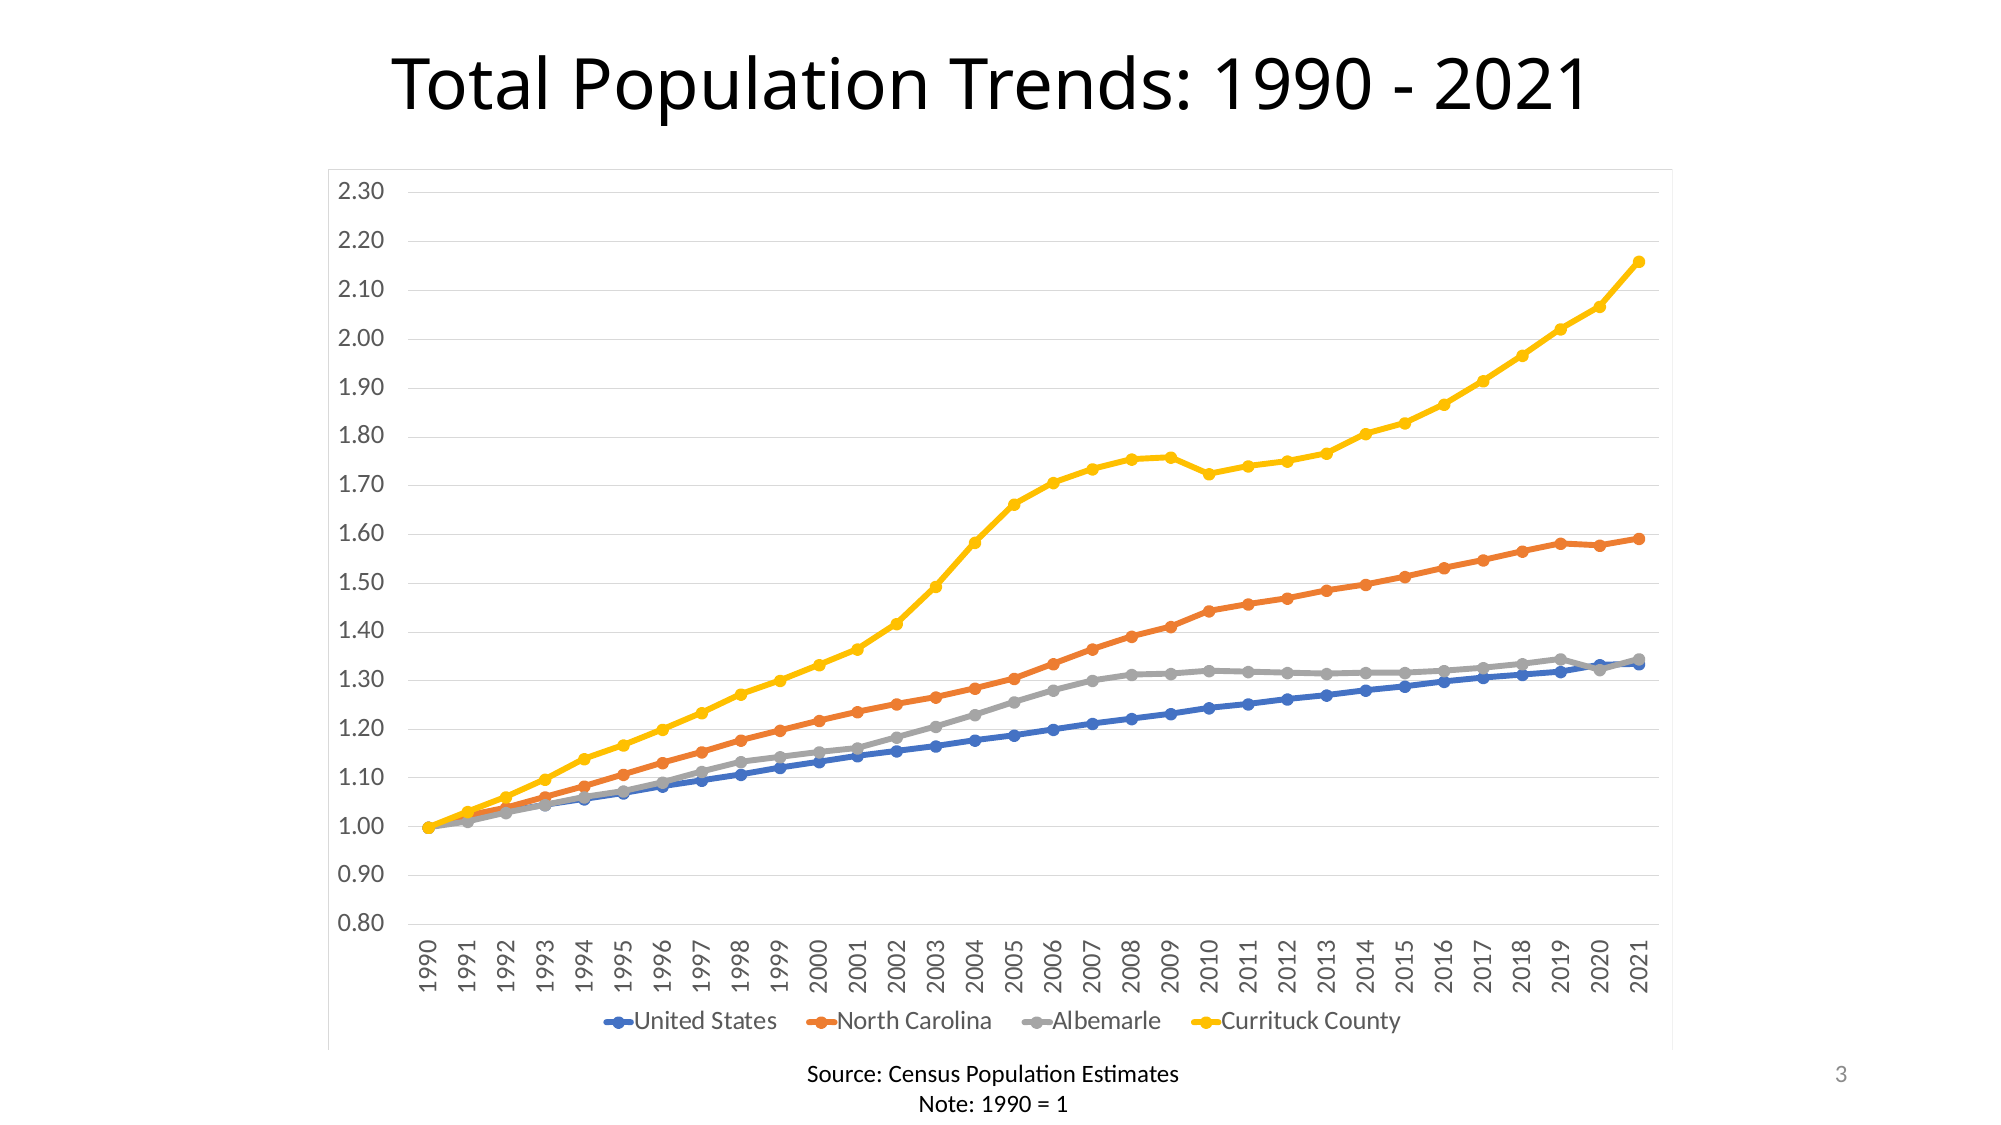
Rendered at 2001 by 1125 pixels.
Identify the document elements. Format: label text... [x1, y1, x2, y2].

picture [327, 168, 1673, 1051]
text_box Source: Census Population Estimates Note: 1990 = 1 [790, 1051, 1197, 1125]
slide_number 3 [1412, 1042, 1863, 1103]
title Total Population Trends: 1990 - 2021 [24, 5, 1963, 169]
